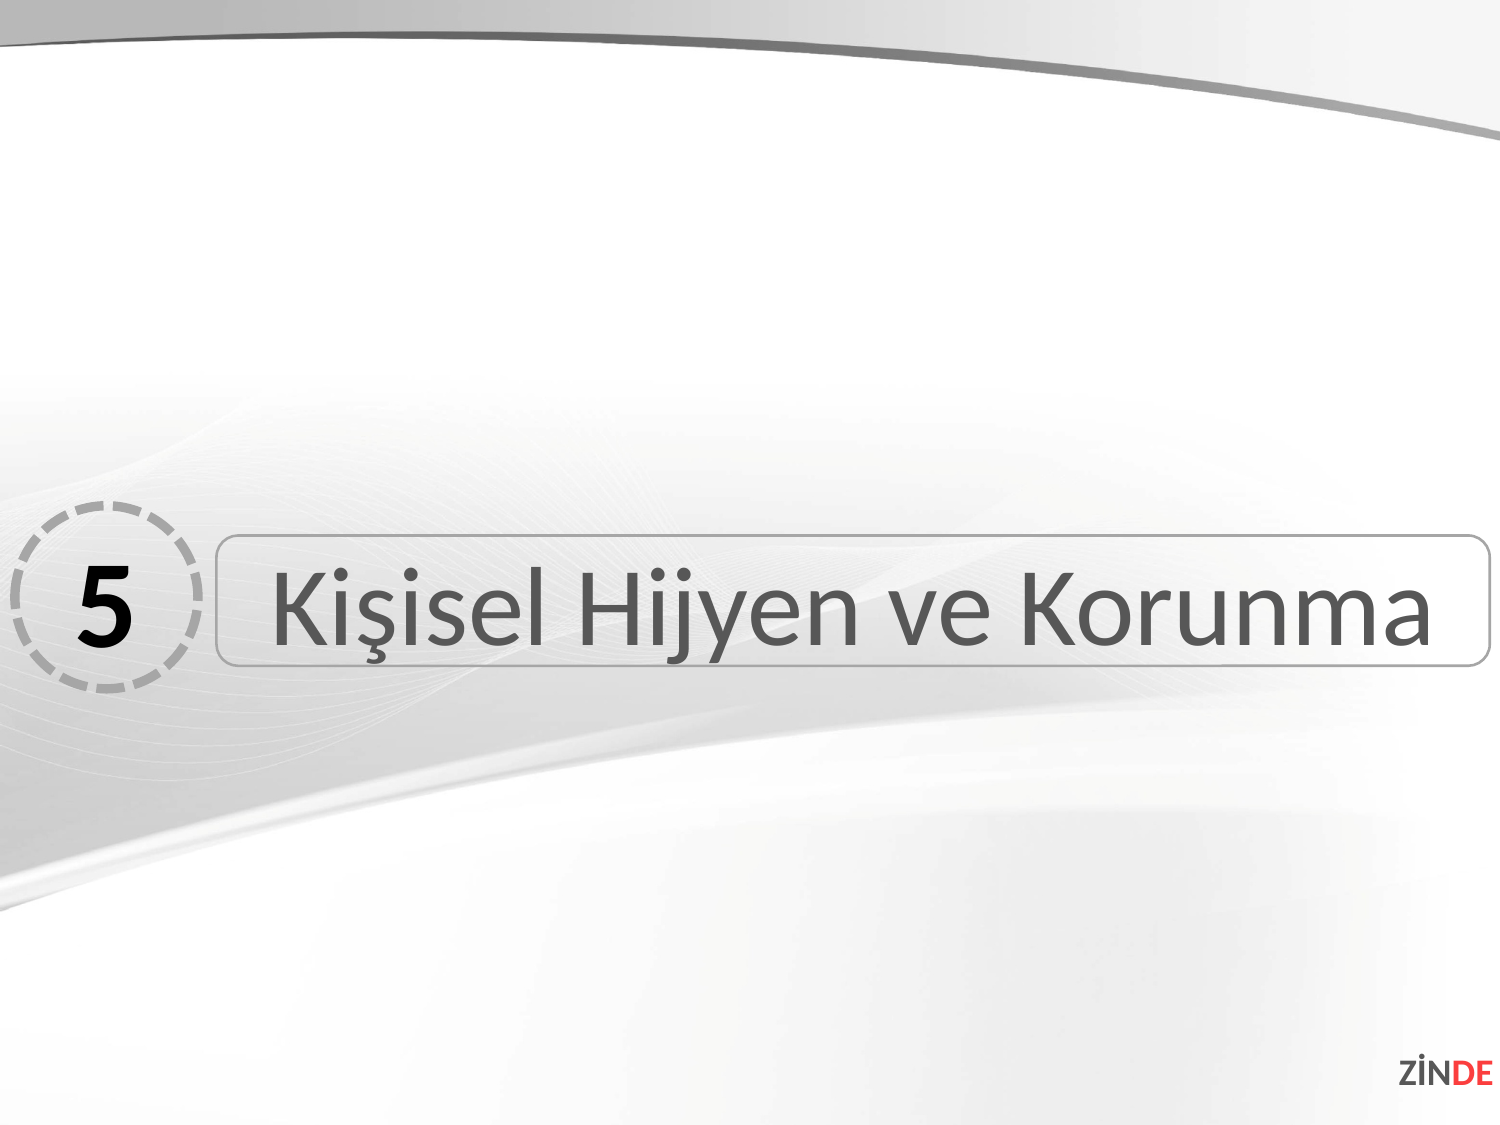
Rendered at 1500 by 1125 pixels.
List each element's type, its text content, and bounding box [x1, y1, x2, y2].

text_box 5 [12, 503, 201, 691]
picture [0, 0, 1500, 1125]
text_box ZİNDE [1385, 1048, 1494, 1125]
text_box Kişisel Hijyen ve Korunma [216, 535, 1490, 666]
